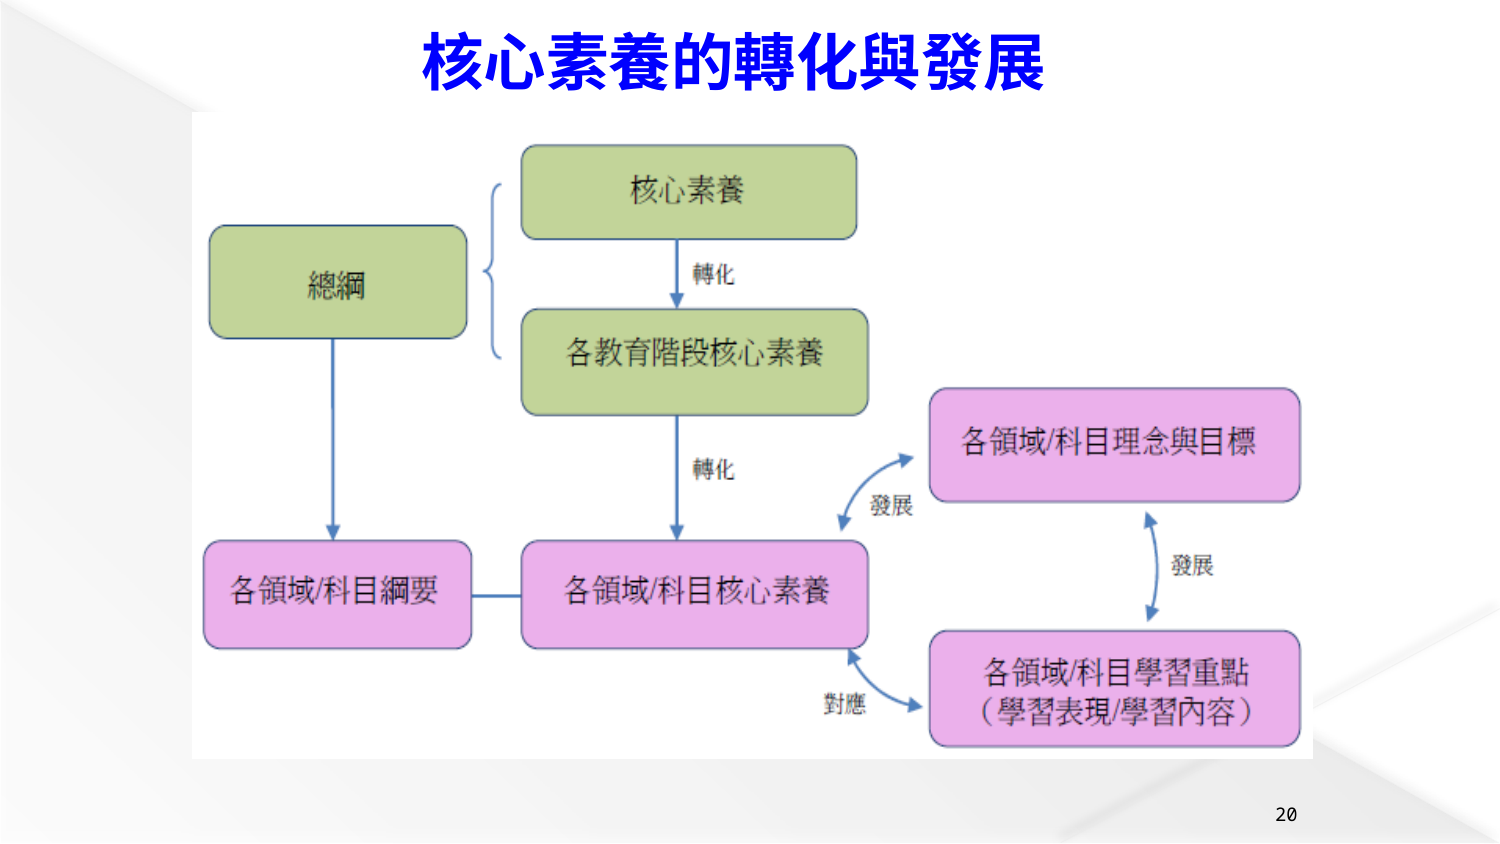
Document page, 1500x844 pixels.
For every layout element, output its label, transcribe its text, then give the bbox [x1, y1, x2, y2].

slide_number 20 [1245, 797, 1328, 835]
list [192, 112, 1313, 759]
text_box 核心素養的轉化與發展 [369, 17, 1099, 90]
